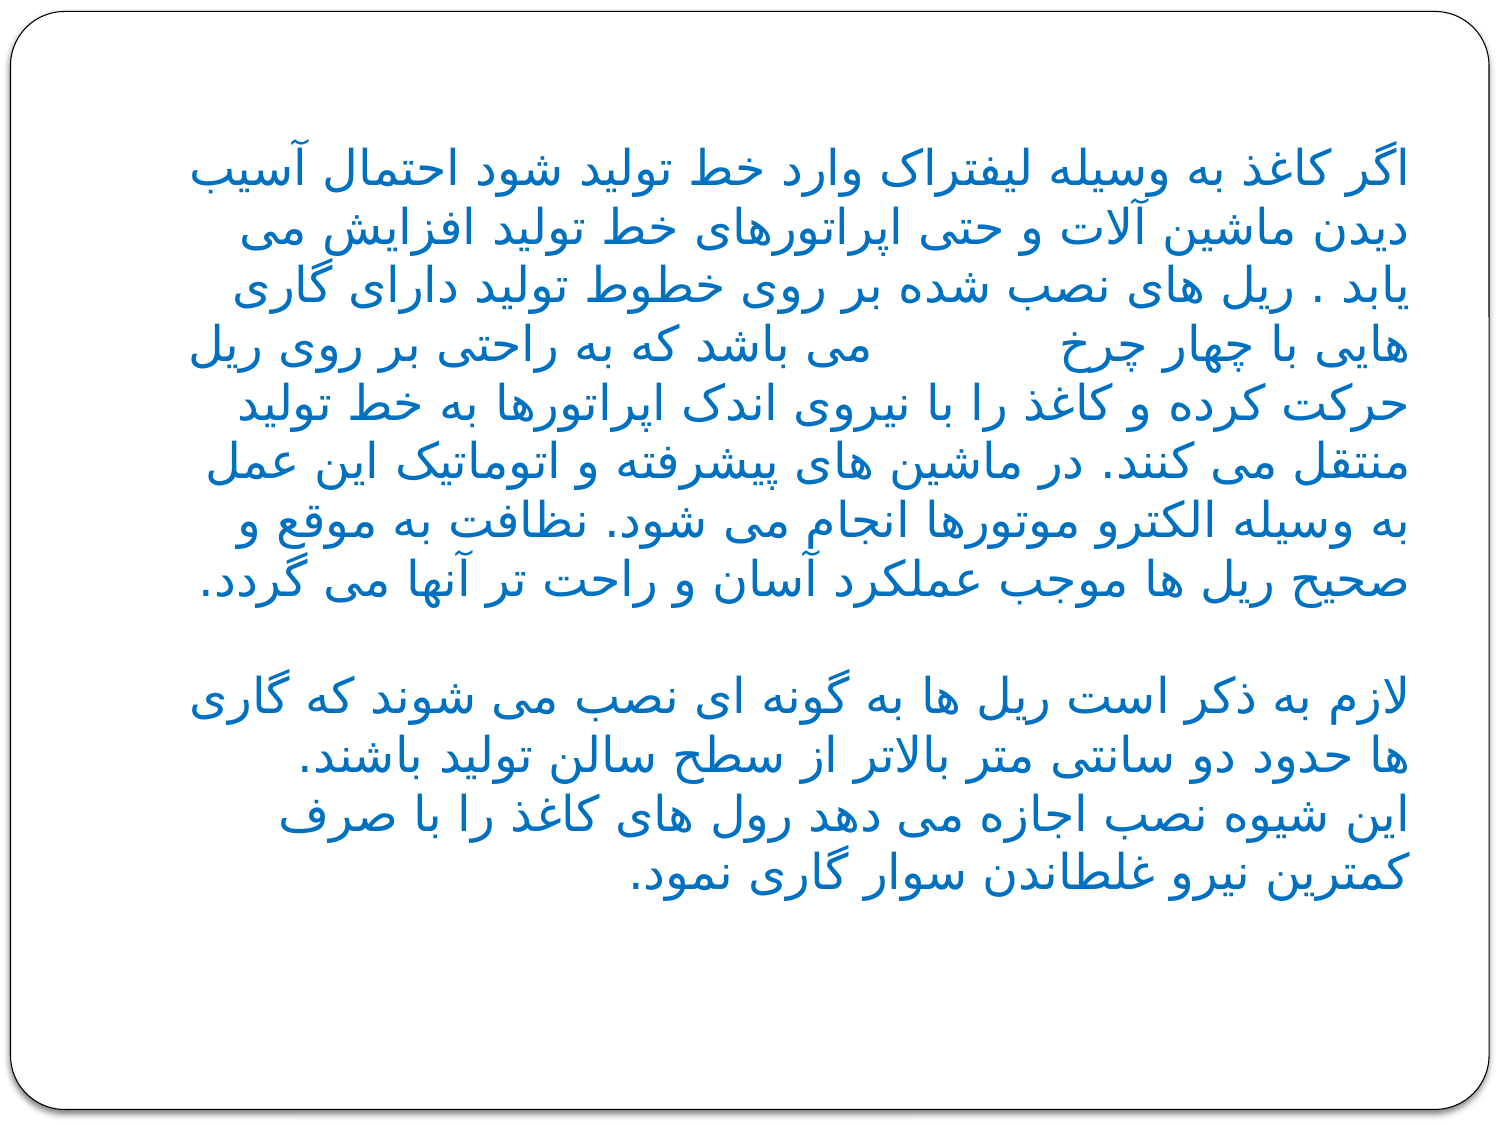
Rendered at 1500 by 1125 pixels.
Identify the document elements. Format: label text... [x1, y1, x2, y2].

title اگر کاغذ به وسیله لیفتراک وارد خط تولید شود احتمال آسیب دیدن ماشین آلات و حتی اپراتورهای خط تولید افزایش می یابد . ریل های نصب شده بر روی خطوط تولید دارای گاری هایی با چهار چرخ می باشد که به راحتی بر روی ریل حرکت کرده و کاغذ را با نیروی اندک اپراتورها به خط تولید منتقل می کنند. در ماشین های پیشرفته و اتوماتیک این عمل به وسیله الکترو موتورها انجام می شود. نظافت به موقع و صحیح ریل ها موجب عملکرد آسان و راحت تر آنها می گردد. لازم به ذکر است ریل ها به گونه ای نصب می شوند که گاری ها حدود دو سانتی متر بالاتر از سطح سالن تولید باشند. این شیوه نصب اجازه می دهد رول های کاغذ را با صرف کمترین نیرو غلطاندن سوار گاری نمود. [150, 45, 1425, 1067]
